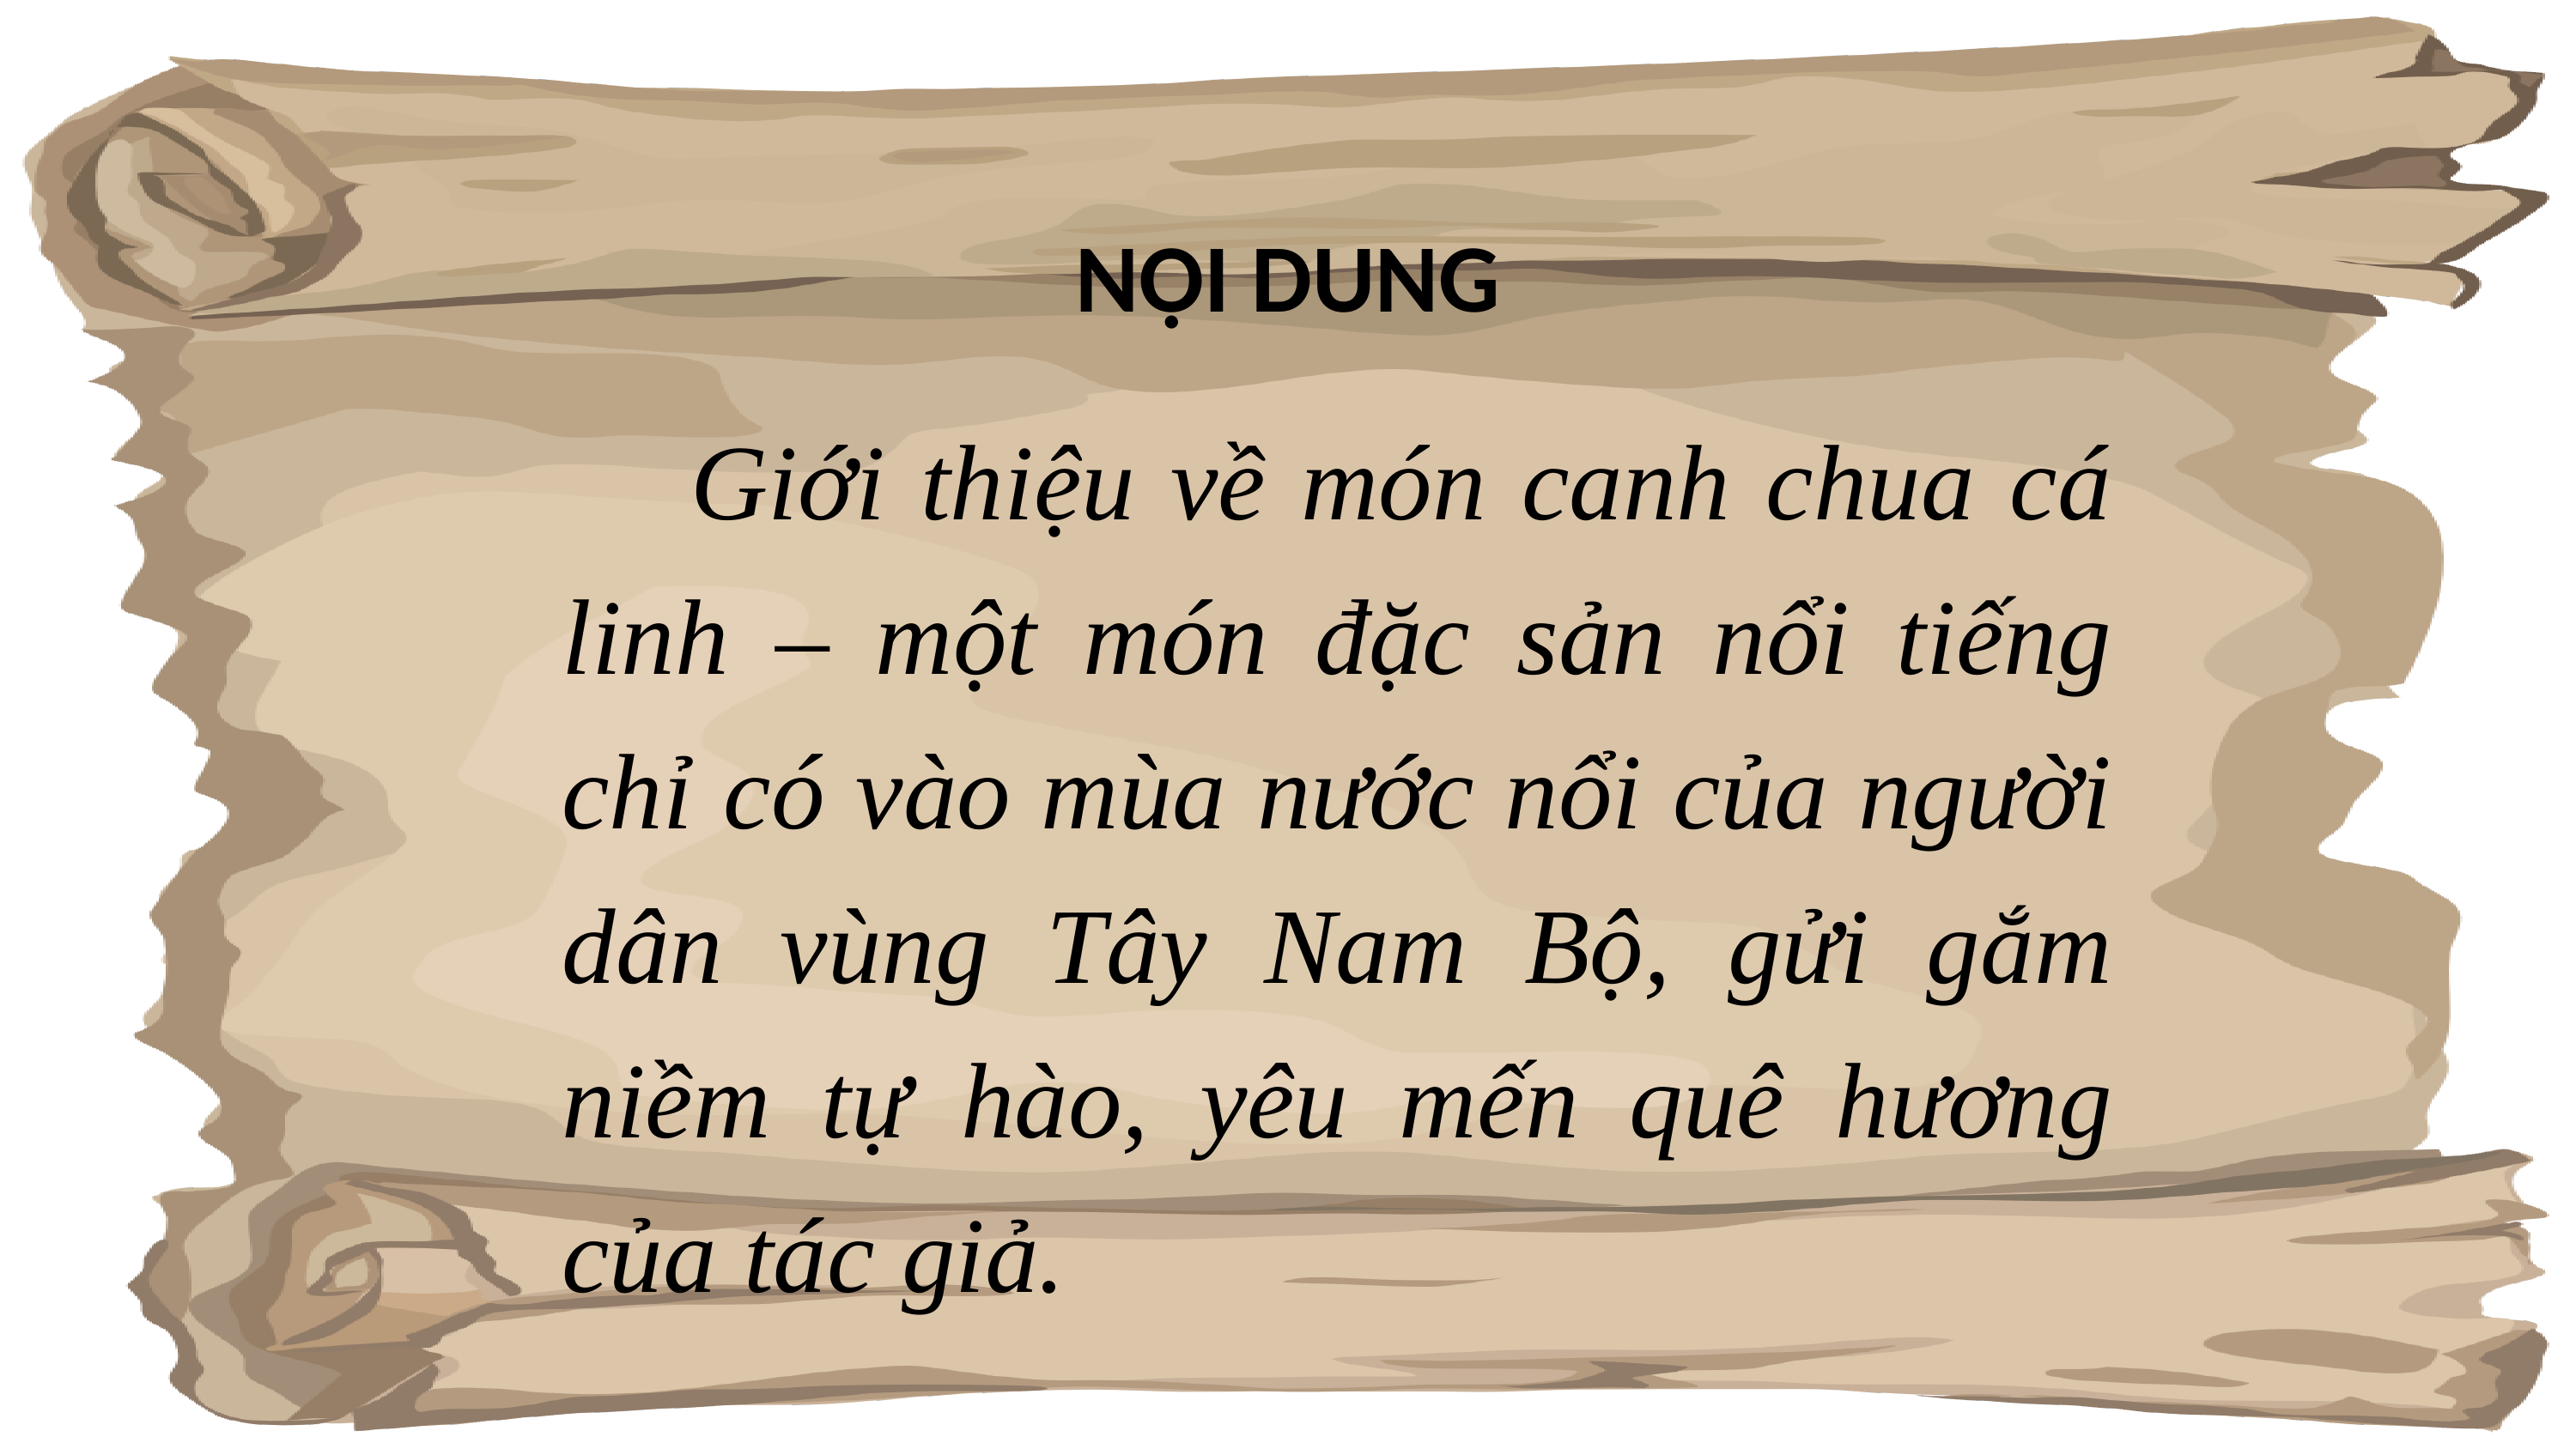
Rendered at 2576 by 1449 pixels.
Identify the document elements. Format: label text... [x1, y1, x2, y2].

text_box [21, 15, 2555, 1433]
text_box Giới thiệu về món canh chua cá linh – một món đặc sản nổi tiếng chỉ có vào mùa nước nổi của người dân vùng Tây Nam Bộ, gửi gắm niềm tự hào, yêu mến quê hương của tác giả. [536, 380, 2125, 1321]
text_box NỘI DUNG [1062, 209, 1514, 338]
